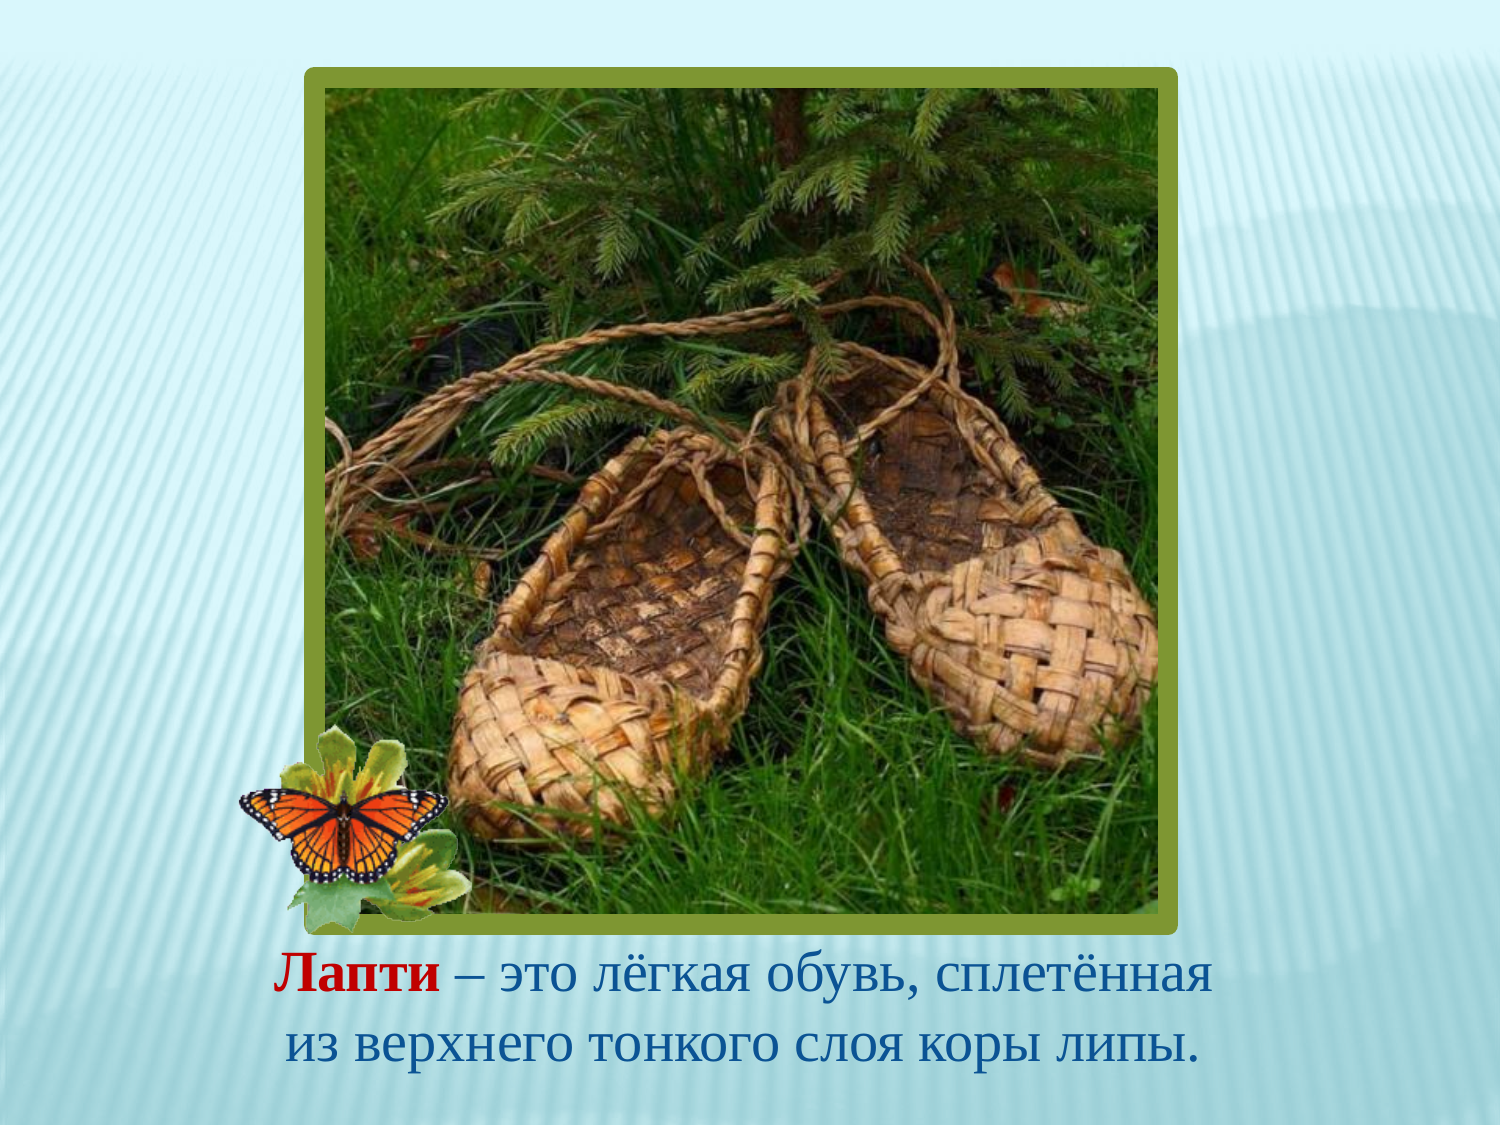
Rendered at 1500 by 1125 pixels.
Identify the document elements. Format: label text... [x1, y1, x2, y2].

picture [224, 87, 1158, 948]
text_box Лапти – это лёгкая обувь, сплетённая из верхнего тонкого слоя коры липы. [249, 925, 1238, 1081]
